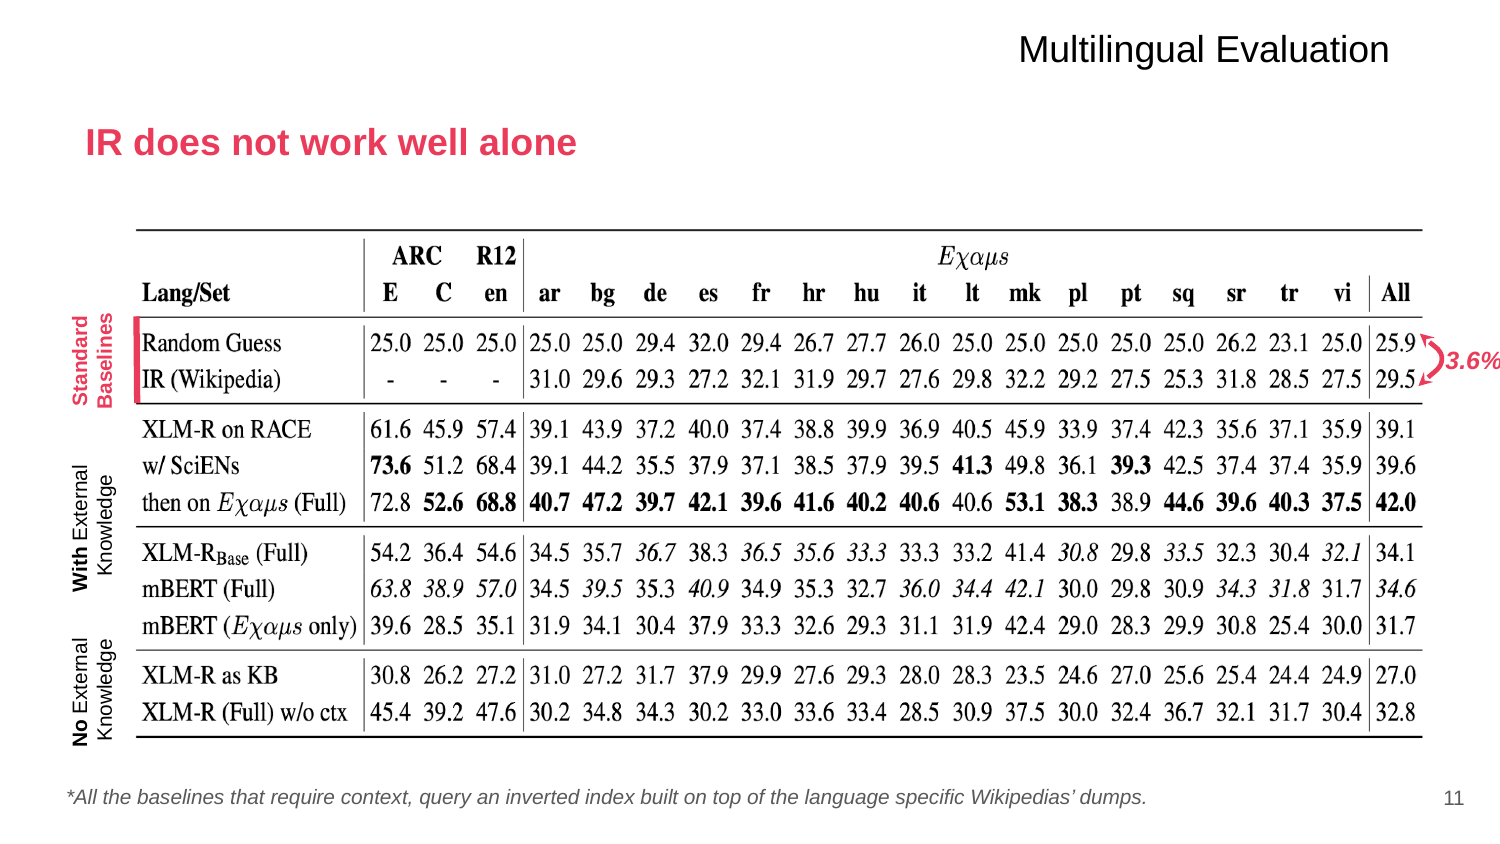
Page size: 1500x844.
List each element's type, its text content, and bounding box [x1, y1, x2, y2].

text_box IR does not work well alone [70, 88, 1383, 193]
title Multilingual Evaluation [1003, 10, 1480, 104]
text_box No External Knowledge [51, 621, 144, 764]
slide_number 11 [1389, 764, 1480, 830]
text_box Standard Baselines [51, 294, 117, 428]
text_box 3.6% [1440, 341, 1500, 379]
text_box With External Knowledge [51, 444, 117, 608]
text_box *All the baselines that require context, query an inverted index built on top of the language specific Wikipedias’ dumps. [51, 764, 1189, 818]
picture [122, 223, 1436, 750]
